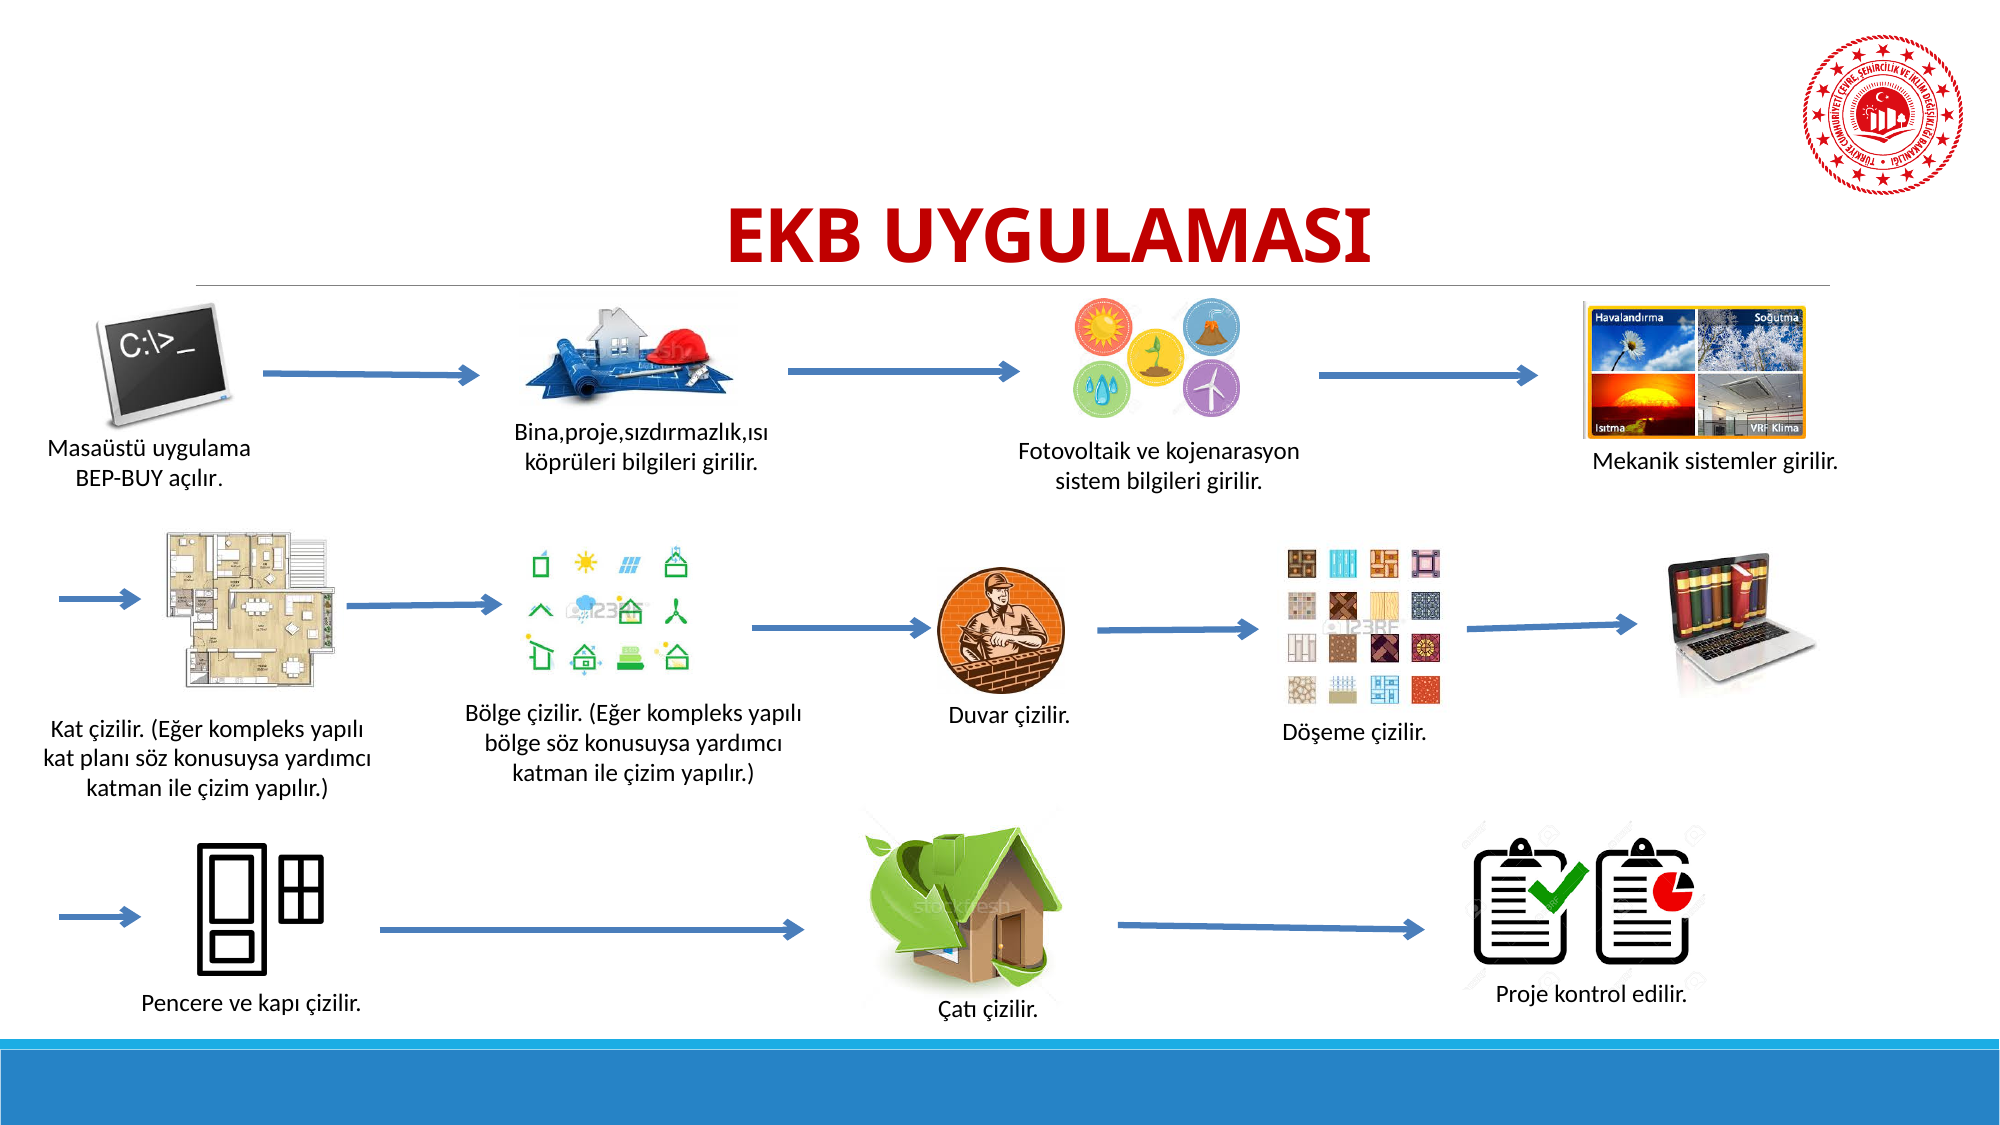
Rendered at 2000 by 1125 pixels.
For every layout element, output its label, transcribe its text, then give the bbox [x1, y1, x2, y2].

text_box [262, 372, 481, 376]
picture [1277, 540, 1451, 714]
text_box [1117, 924, 1426, 931]
text_box Kat çizilir. (Eğer kompleks yapılı kat planı söz konusuysa yardımcı katman ile çizim yapılır.) [18, 704, 398, 810]
text_box Pencere ve kapı çizilir. [64, 978, 445, 1024]
picture [858, 803, 1065, 1010]
picture [146, 521, 351, 699]
picture [1582, 301, 1807, 439]
picture [519, 540, 696, 680]
text_box Proje kontrol edilir. [1402, 969, 1782, 1015]
picture [1453, 813, 1714, 991]
picture [91, 298, 241, 449]
title EKB UYGULAMASI [179, 47, 1830, 285]
picture [193, 842, 327, 976]
picture [1073, 298, 1241, 419]
text_box Masaüstü uygulama BEP-BUY açılır. [22, 424, 277, 500]
text_box Döşeme çizilir. [1168, 708, 1548, 754]
picture [1643, 541, 1830, 699]
text_box Bina,proje,sızdırmazlık,ısı köprüleri bilgileri girilir. [467, 408, 816, 483]
picture [937, 566, 1065, 695]
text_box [346, 603, 504, 607]
picture [1802, 33, 1964, 195]
text_box Fotovoltaik ve kojenarasyon sistem bilgileri girilir. [993, 427, 1325, 503]
text_box Bölge çizilir. (Eğer kompleks yapılı bölge söz konusuysa yardımcı katman ile çizim yapılır.) [444, 688, 824, 794]
text_box Duvar çizilir. [822, 691, 1203, 737]
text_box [1466, 623, 1639, 630]
text_box Mekanik sistemler girilir. [1541, 436, 1890, 482]
text_box Çatı çizilir. [801, 984, 1182, 1030]
picture [518, 290, 739, 414]
